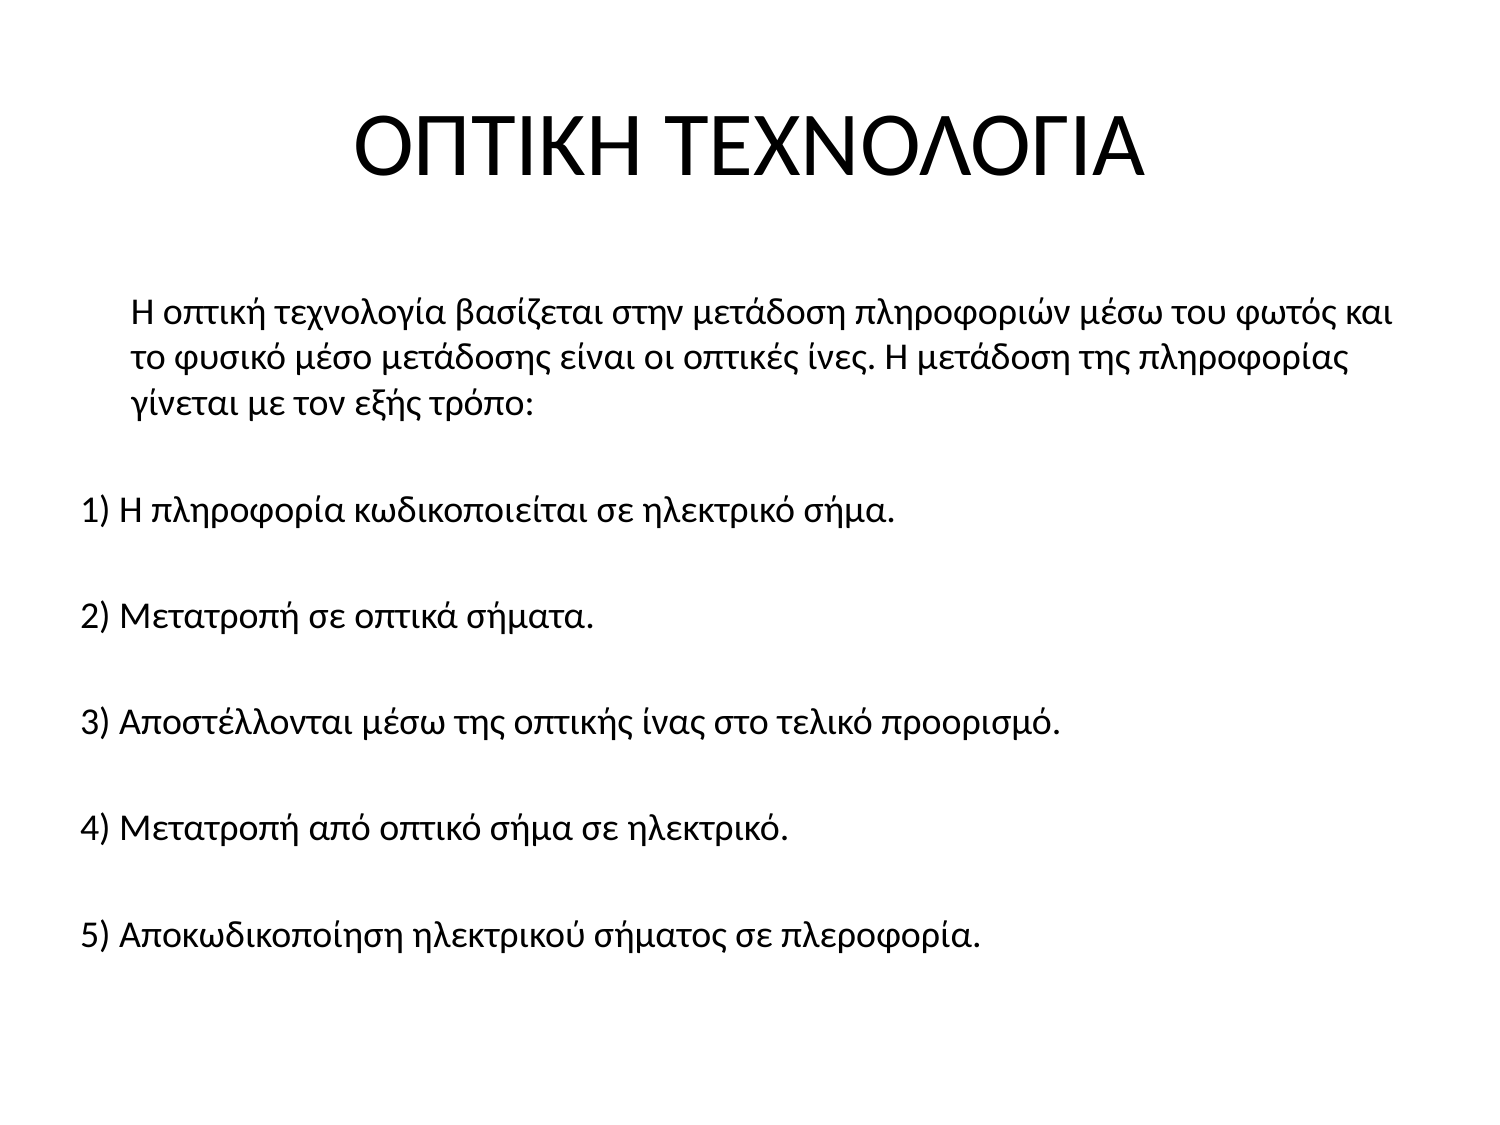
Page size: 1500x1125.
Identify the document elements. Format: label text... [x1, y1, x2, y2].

title ΟΠΤΙΚΗ ΤΕΧΝΟΛΟΓΙΑ [75, 45, 1425, 233]
list Η οπτική τεχνολογία βασίζεται στην μετάδοση πληροφοριών μέσω του φωτός και το φυσικό μέσο μετάδοσης είναι οι οπτικές ίνες. Η μετάδοση της πληροφορίας γίνεται με τον εξής τρόπο: 1) Η πληροφορία κωδικοποιείται σε ηλεκτρικό σήμα. 2) Μετατροπή σε οπτικά σήματα. 3) Αποστέλλονται μέσω της οπτικής ίνας στο τελικό προορισμό. 4) Μετατροπή από οπτικό σήμα σε ηλεκτρικό. 5) Αποκωδικοποίηση ηλεκτρικού σήματος σε πλεροφορία. [64, 278, 1415, 965]
